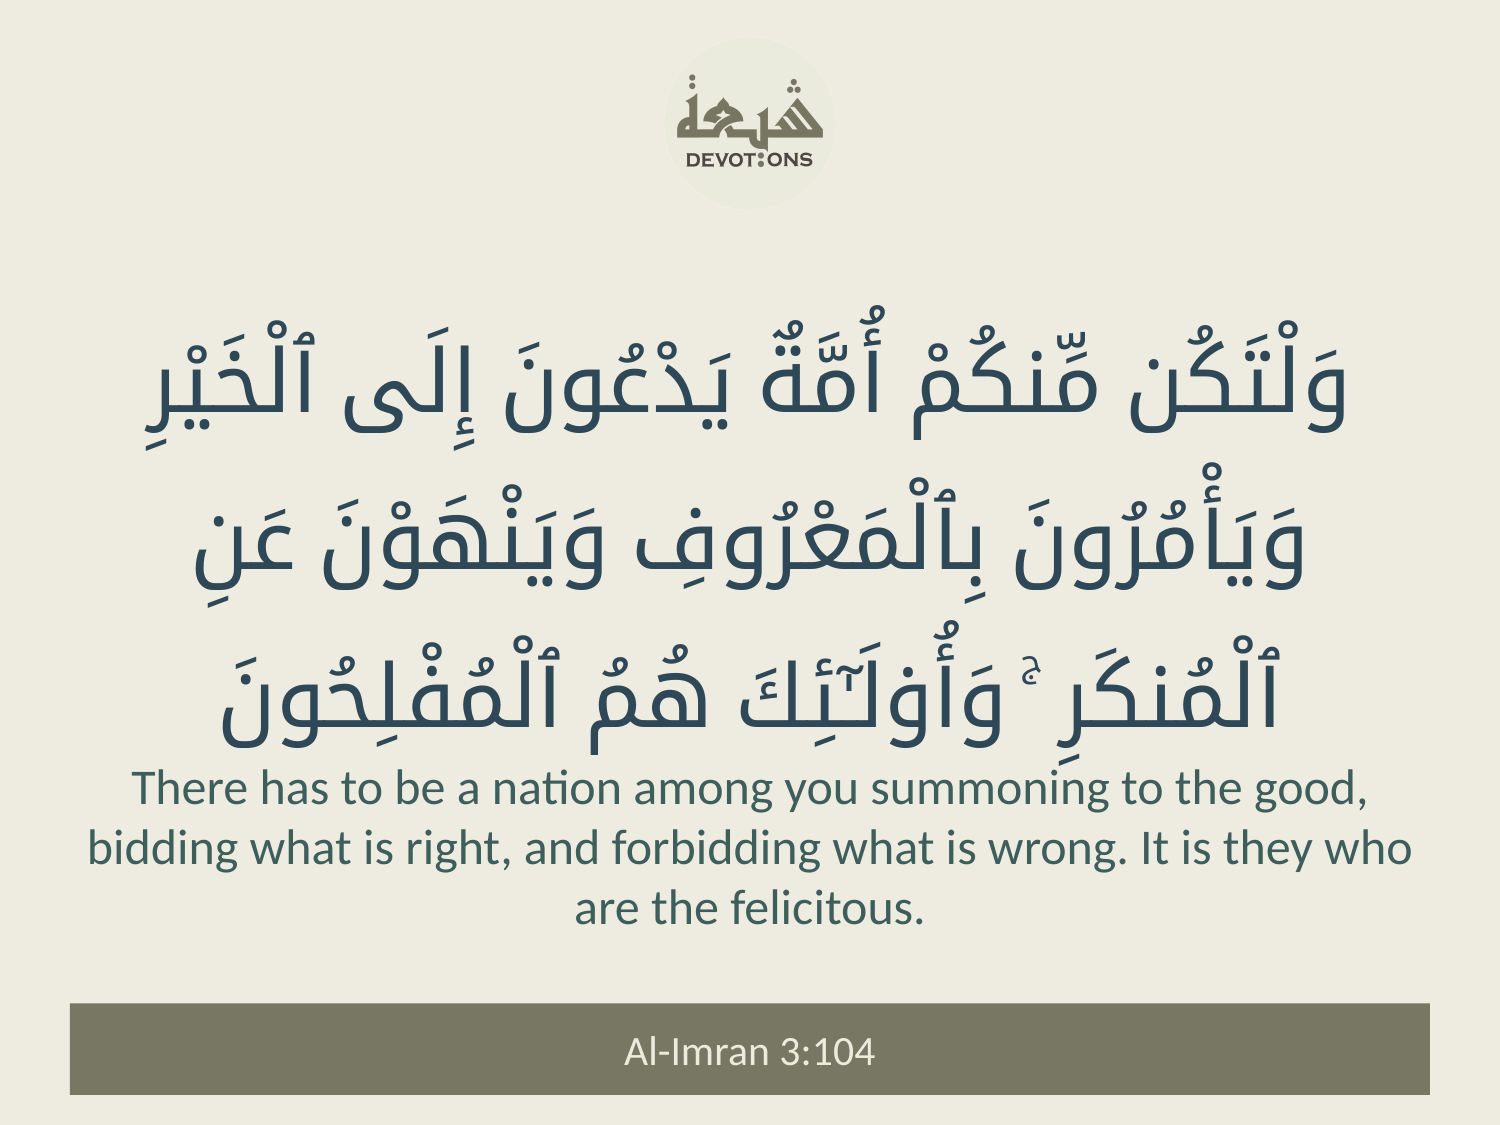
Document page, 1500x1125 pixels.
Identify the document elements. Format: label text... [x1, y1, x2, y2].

list Al-Imran 3:104 [69, 1003, 1430, 1095]
picture [656, 29, 844, 203]
list وَلْتَكُن مِّنكُمْ أُمَّةٌ يَدْعُونَ إِلَى ٱلْخَيْرِ وَيَأْمُرُونَ بِٱلْمَعْرُوفِ وَيَنْهَوْنَ عَنِ ٱلْمُنكَرِ ۚ وَأُو۟لَـٰٓئِكَ هُمُ ٱلْمُفْلِحُونَ There has to be a nation among you summoning to the good, bidding what is right, and forbidding what is wrong. It is they who are the felicitous. [69, 203, 1430, 1003]
